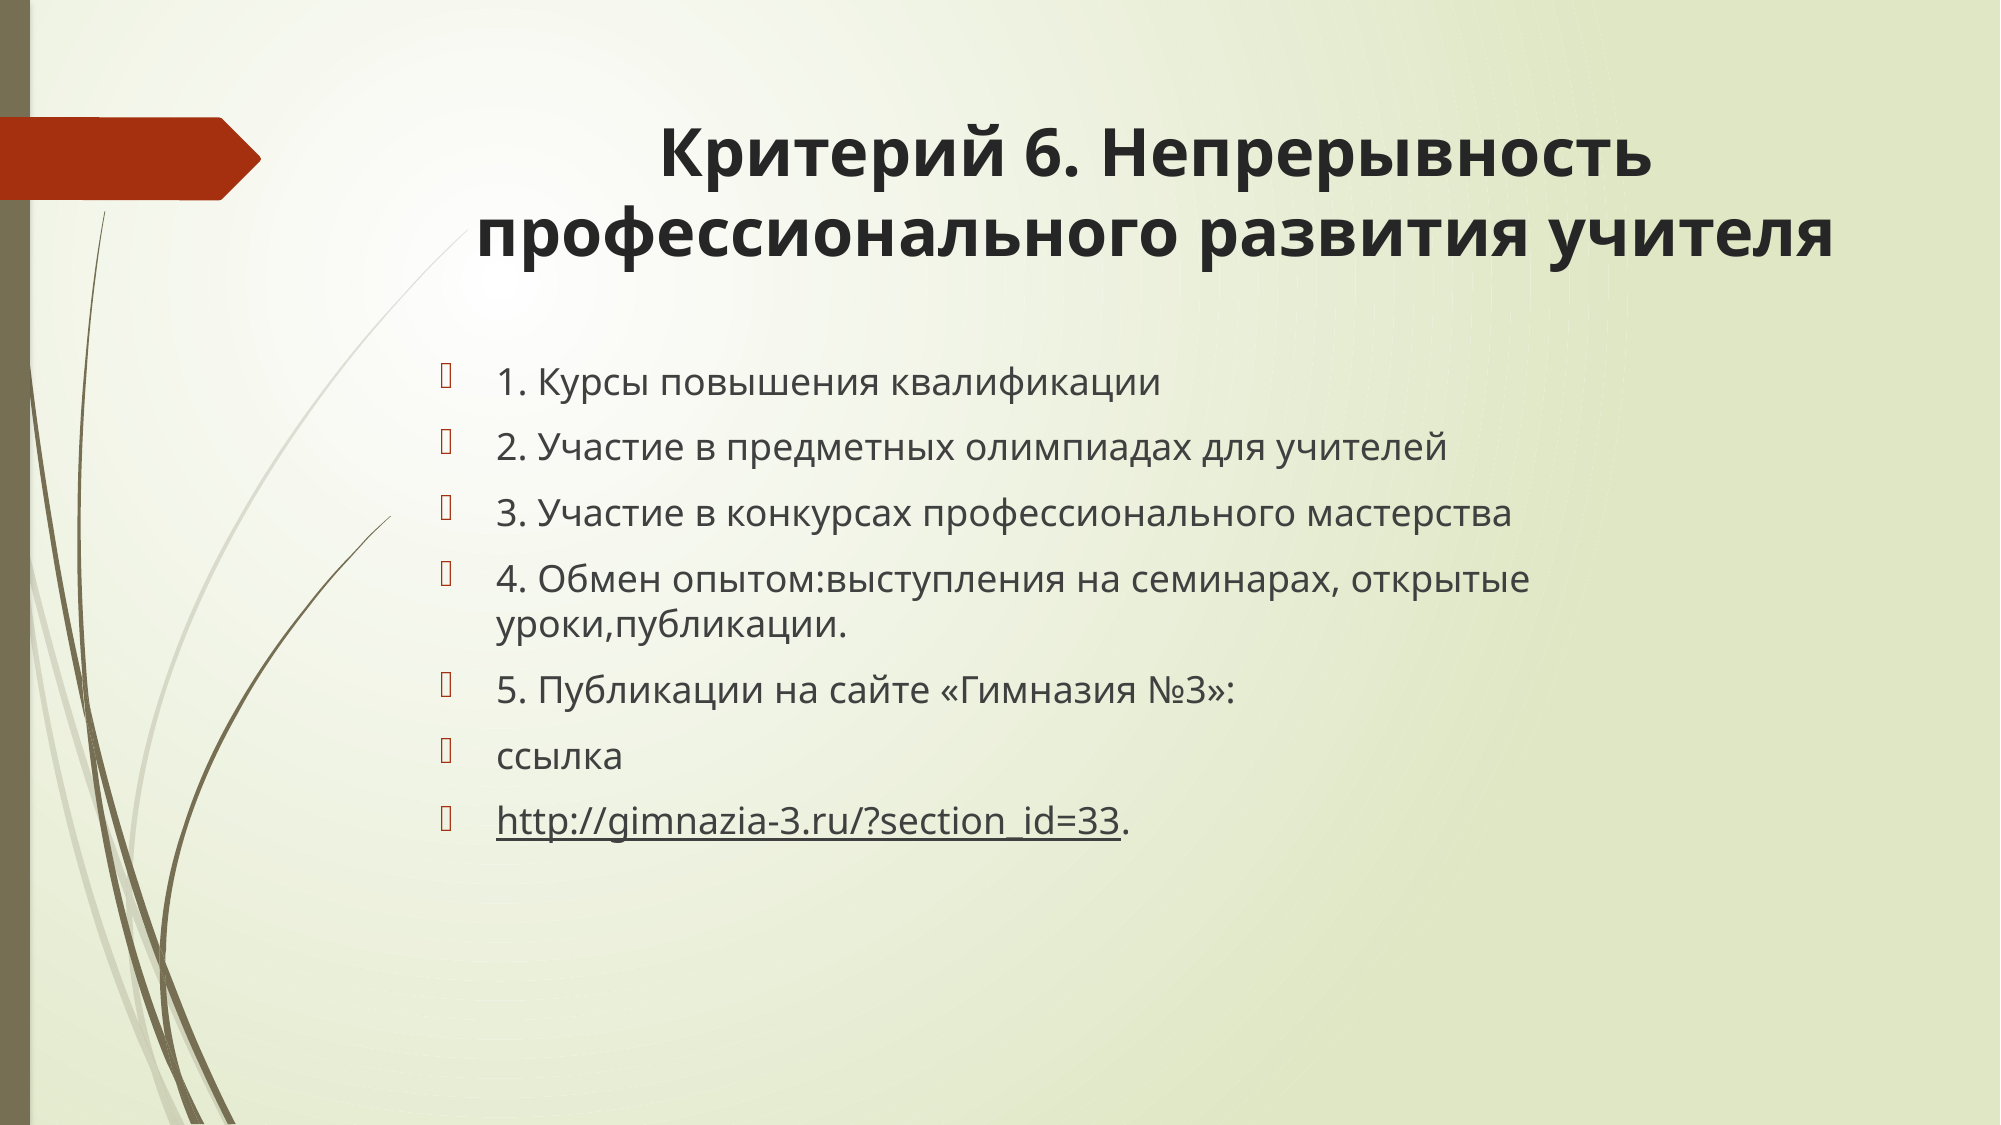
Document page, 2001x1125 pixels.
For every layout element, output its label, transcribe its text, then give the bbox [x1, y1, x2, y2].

list 1. Курсы повышения квалификации 2. Участие в предметных олимпиадах для учителей 3. Участие в конкурсах профессионального мастерства 4. Обмен опытом:выступления на семинарах, открытые уроки,публикации. 5. Публикации на сайте «Гимназия №3»: ссылка http://gimnazia-3.ru/?section_id=33. [424, 350, 1888, 970]
title Критерий 6. Непрерывность профессионального развития учителя [425, 102, 1888, 313]
